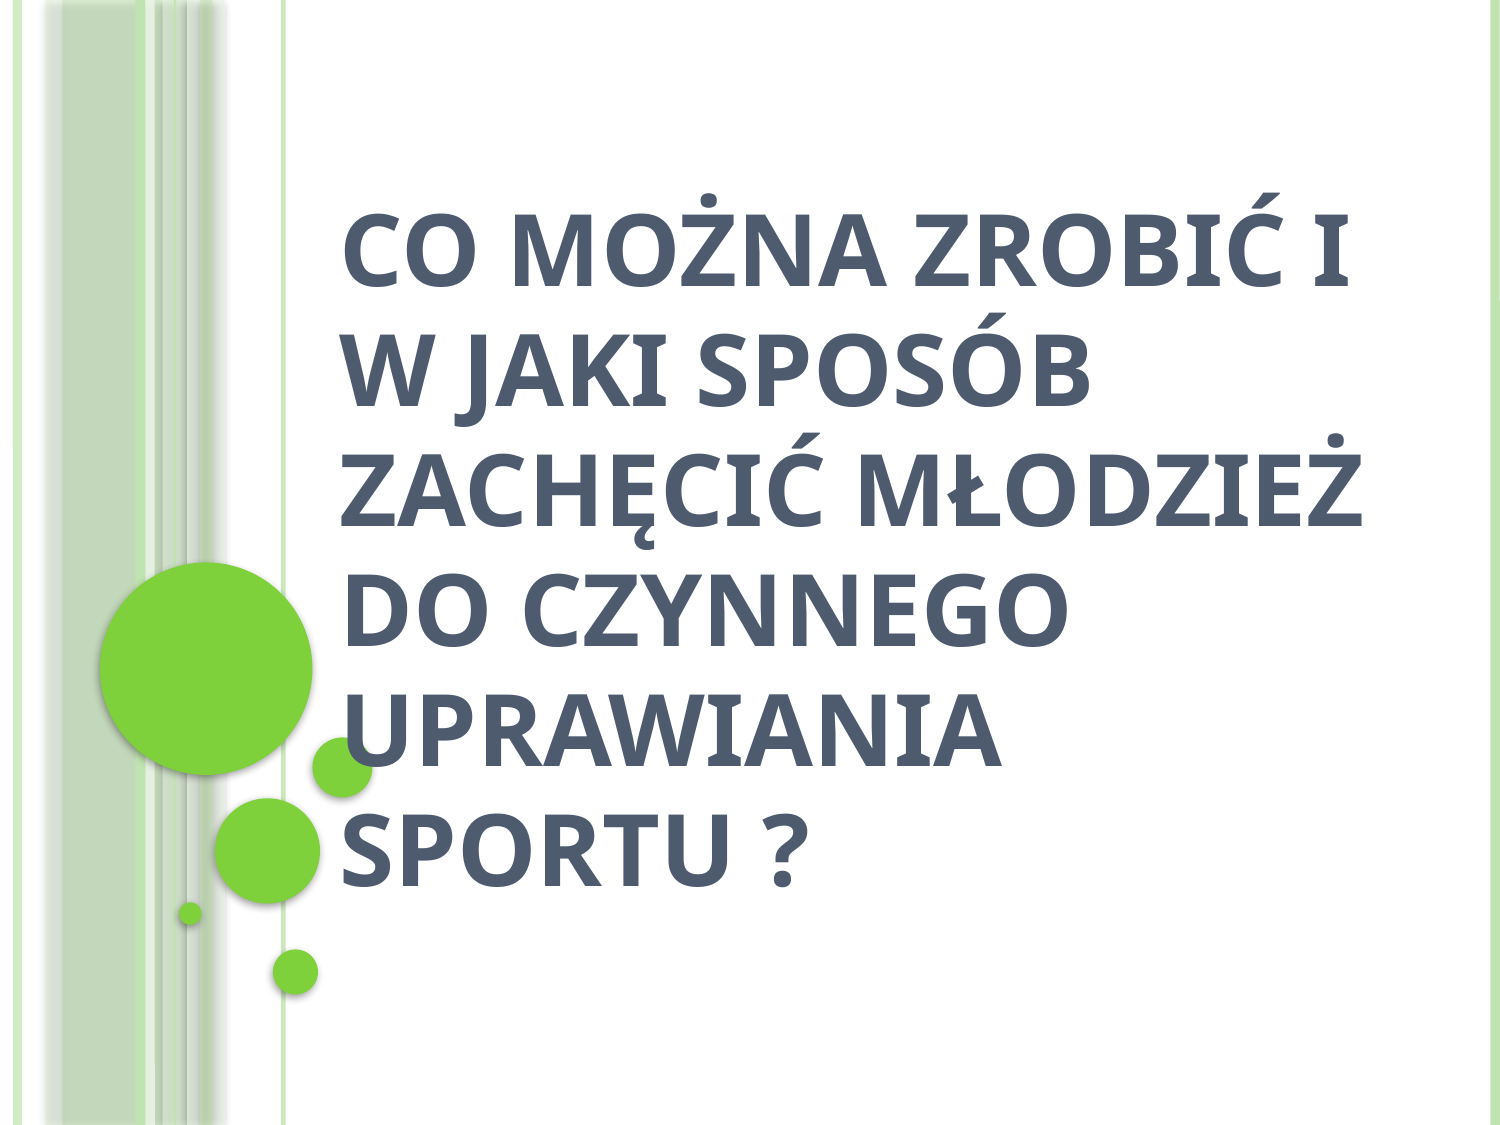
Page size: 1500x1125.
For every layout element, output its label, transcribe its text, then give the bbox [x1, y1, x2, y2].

title Co można zrobić i w jaki sposób zachęcić młodzież do czynnego uprawiania sportu ? [324, 234, 1388, 914]
